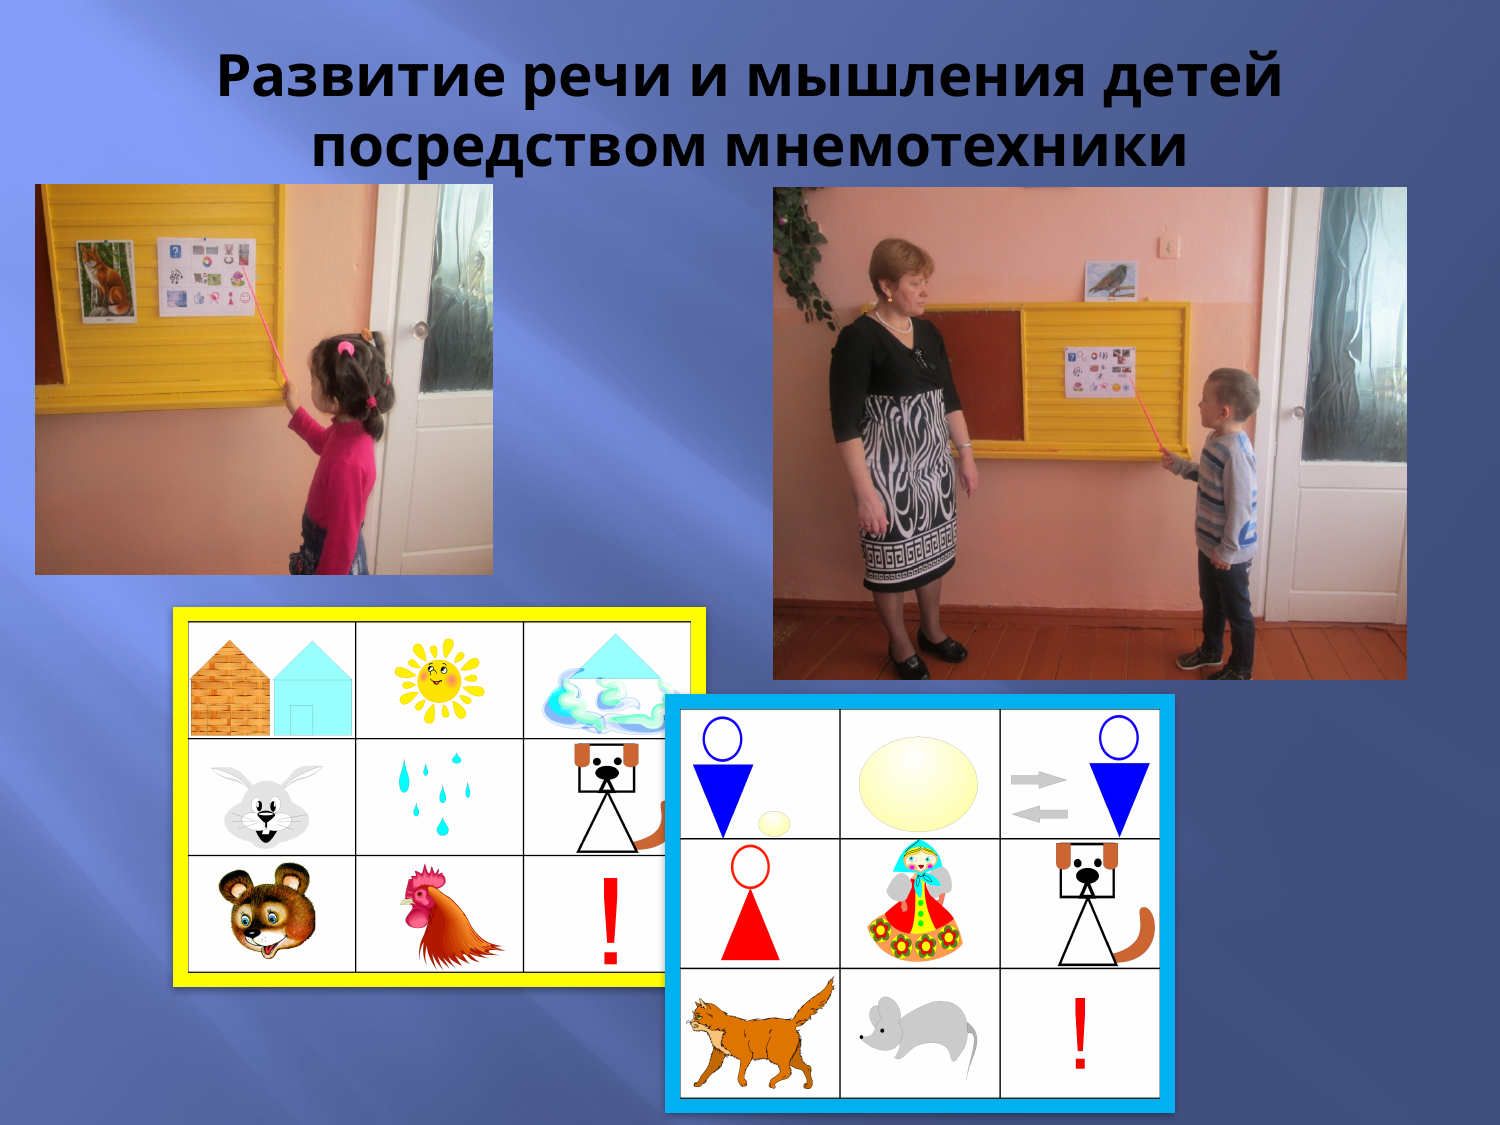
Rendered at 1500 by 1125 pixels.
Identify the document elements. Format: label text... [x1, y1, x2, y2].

title Развитие речи и мышления детей посредством мнемотехники [17, 19, 1483, 197]
picture [187, 620, 692, 973]
picture [773, 187, 1407, 680]
picture [681, 710, 1159, 1098]
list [34, 184, 493, 575]
